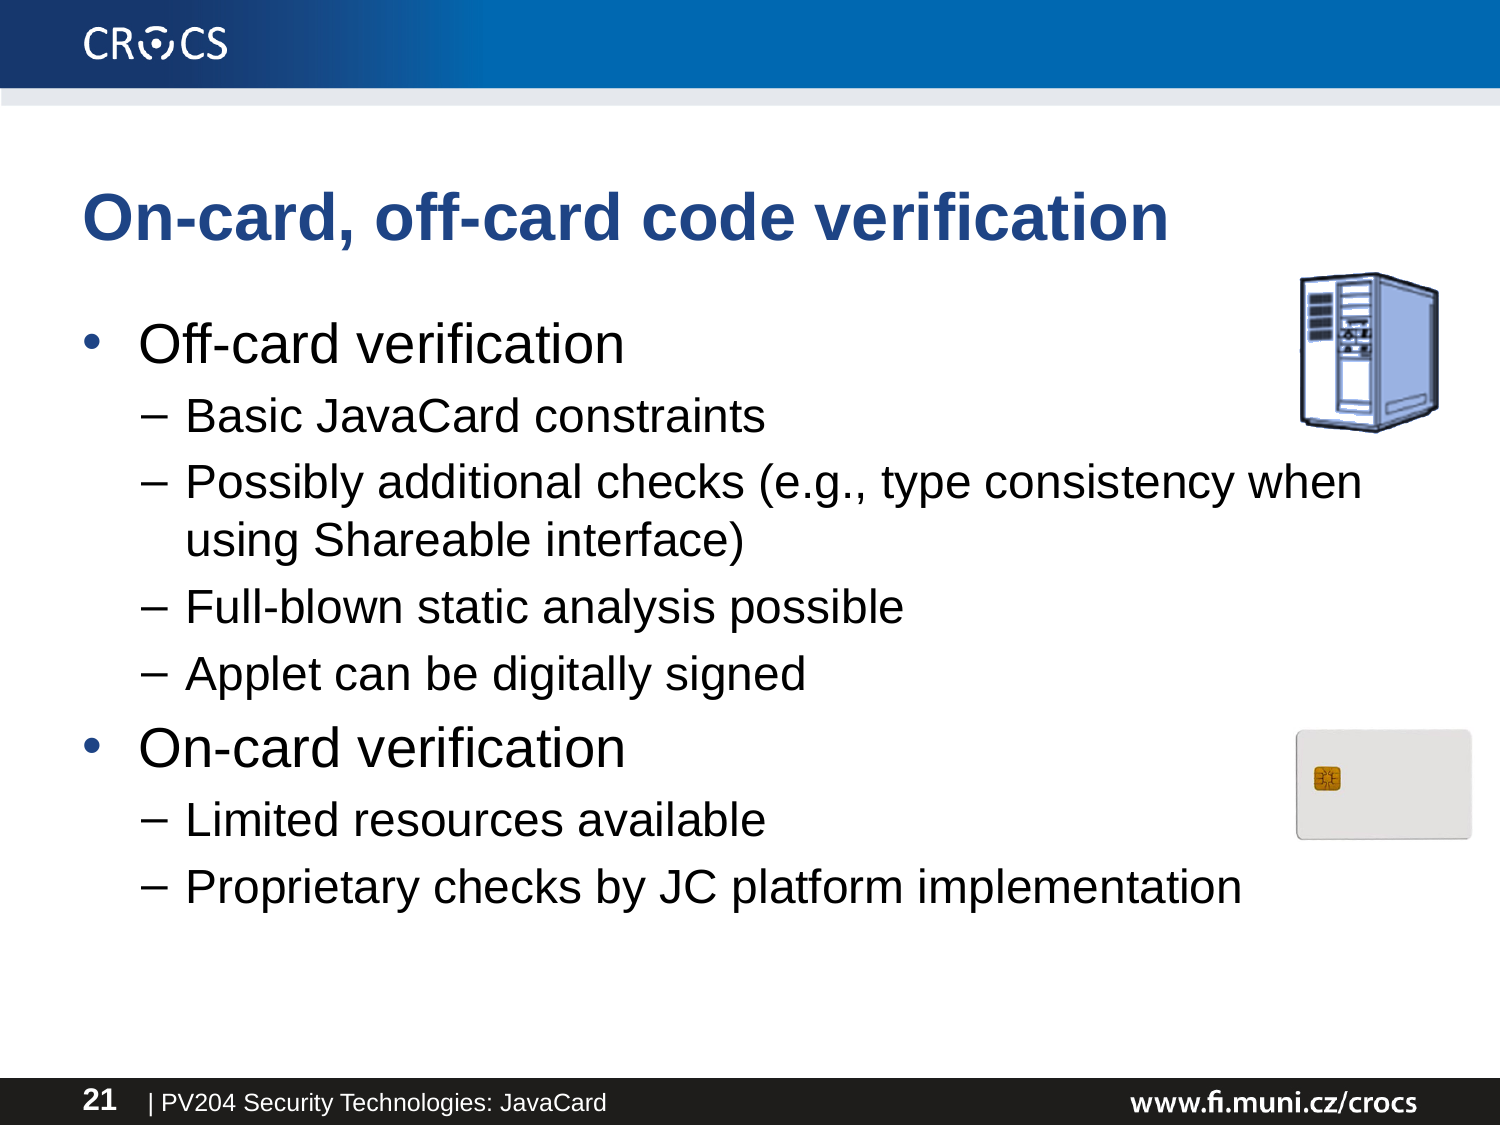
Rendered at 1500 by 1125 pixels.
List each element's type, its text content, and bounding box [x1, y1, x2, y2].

slide_number 21 [82, 1078, 148, 1125]
list Off-card verification Basic JavaCard constraints Possibly additional checks (e.g., type consistency when using Shareable interface) Full-blown static analysis possible Applet can be digitally signed On-card verification Limited resources available Proprietary checks by JC platform implementation [82, 306, 1433, 988]
picture [0, 0, 1500, 1125]
title On-card, off-card code verification [82, 148, 1433, 280]
footer | PV204 Security Technologies: JavaCard [148, 1078, 623, 1125]
